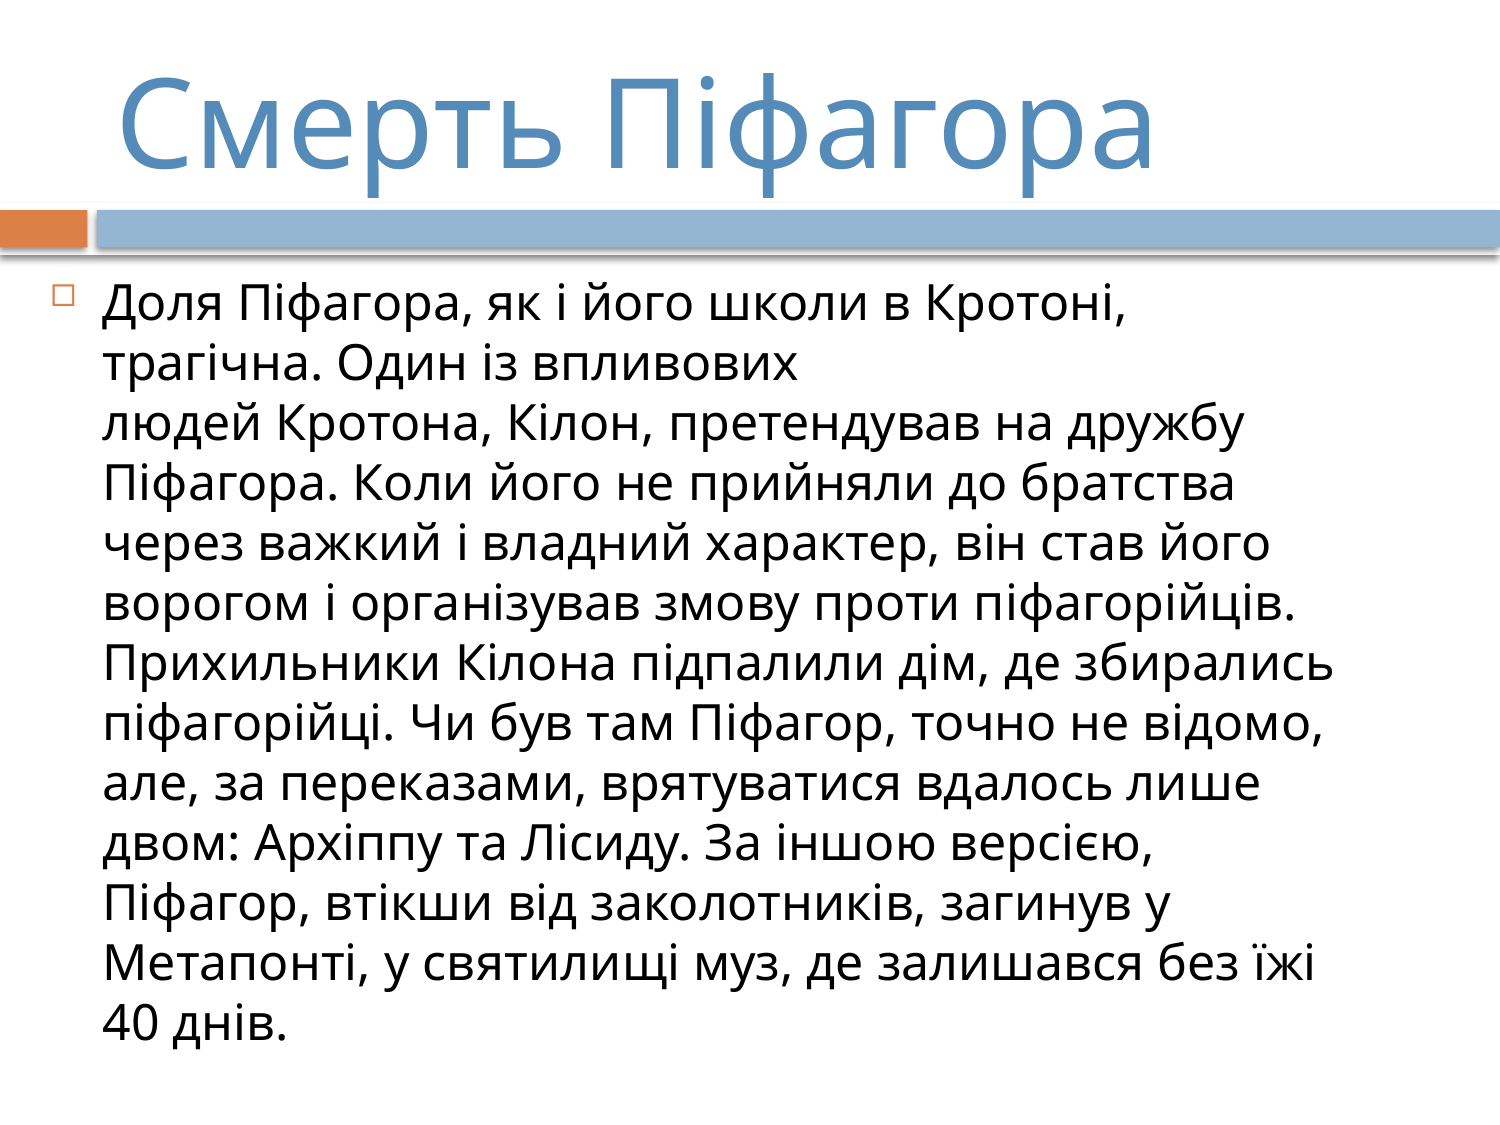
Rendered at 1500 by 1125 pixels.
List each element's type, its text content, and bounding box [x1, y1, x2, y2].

list Доля Піфагора, як і його школи в Кротоні, трагічна. Один із впливових людей Кротона, Кілон, претендував на дружбу Піфагора. Коли його не прийняли до братства через важкий і владний характер, він став його ворогом і організував змову проти піфагорійців. Прихильники Кілона підпалили дім, де збирались піфагорійці. Чи був там Піфагор, точно не відомо, але, за переказами, врятуватися вдалось лише двом: Архіппу та Лісиду. За іншою версією, Піфагор, втікши від заколотників, загинув у Метапонті, у святилищі муз, де залишався без їжі 40 днів. [35, 262, 1372, 997]
title Смерть Піфагора [100, 37, 1438, 200]
